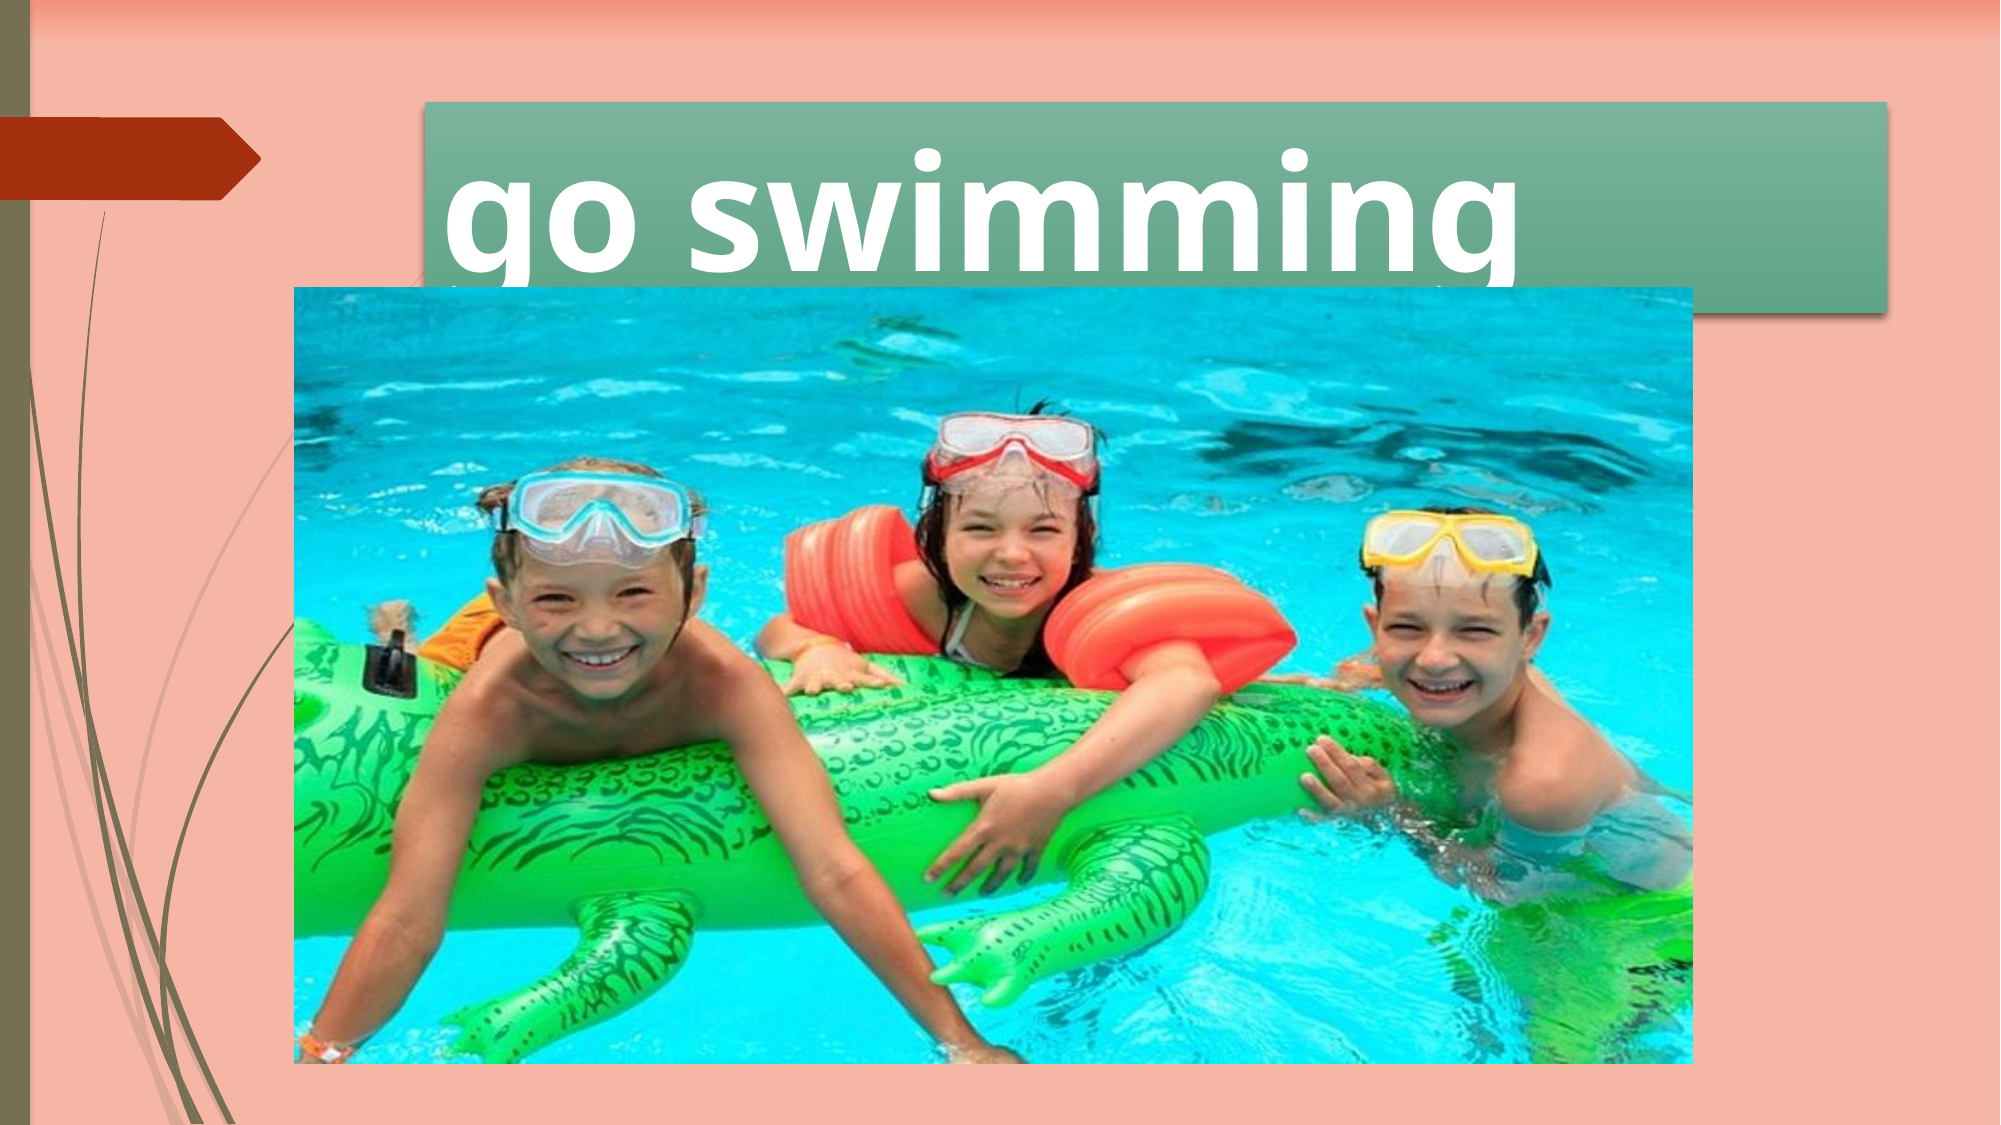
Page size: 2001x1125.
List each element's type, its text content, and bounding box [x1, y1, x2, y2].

picture [294, 287, 1694, 1064]
title go swimming [425, 102, 1888, 313]
